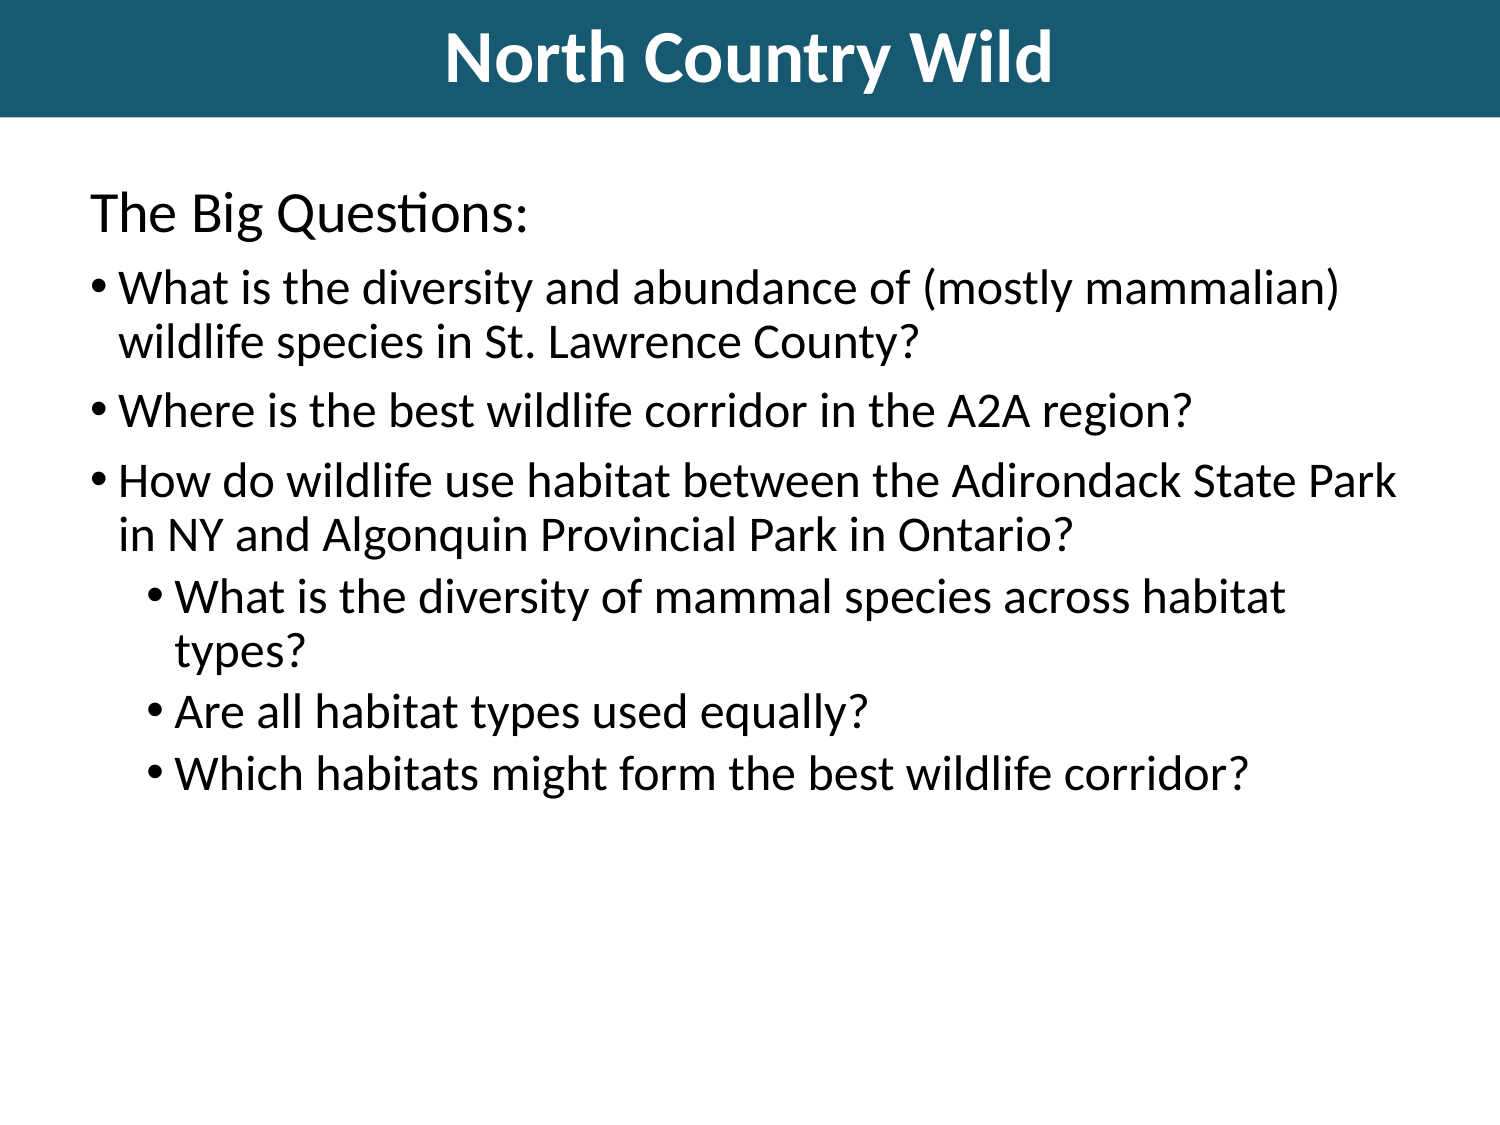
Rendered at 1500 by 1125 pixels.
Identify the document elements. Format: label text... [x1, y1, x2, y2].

title North Country Wild [0, 0, 1500, 118]
list The Big Questions: What is the diversity and abundance of (mostly mammalian) wildlife species in St. Lawrence County? Where is the best wildlife corridor in the A2A region? How do wildlife use habitat between the Adirondack State Park in NY and Algonquin Provincial Park in Ontario? What is the diversity of mammal species across habitat types? Are all habitat types used equally? Which habitats might form the best wildlife corridor? [75, 174, 1425, 1005]
